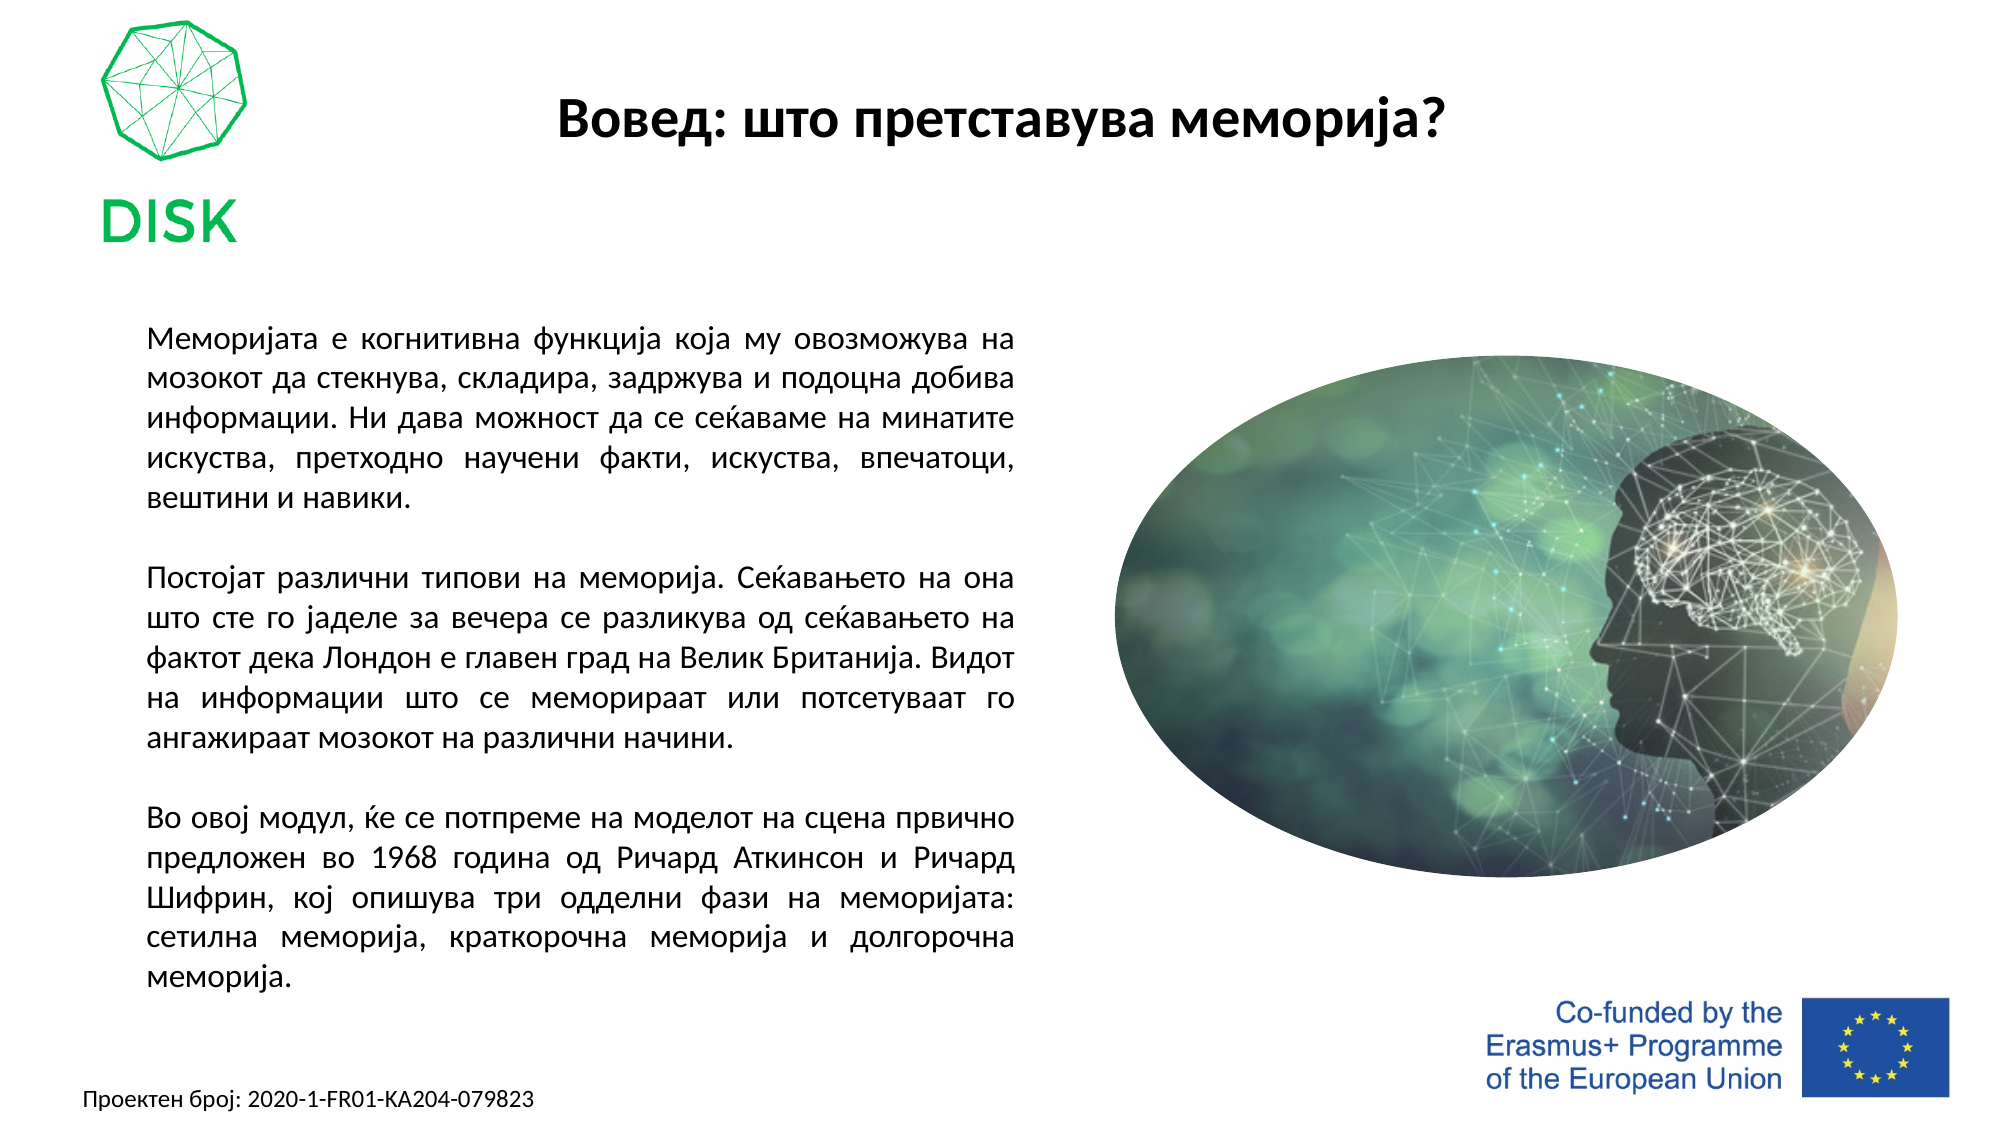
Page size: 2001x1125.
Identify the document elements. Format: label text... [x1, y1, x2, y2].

text_box Проектен број: 2020-1-FR01-KA204-079823 [67, 1075, 841, 1120]
picture [54, 0, 290, 255]
text_box Меморијата е когнитивна функција која му овозможува на мозокот да стекнува, складира, задржува и подоцна добива информации. Ни дава можност да се сеќаваме на минатите искуства, претходно научени факти, искуства, впечатоци, вештини и навики. Постојат различни типови на меморија. Сеќавањето на она што сте го јаделе за вечера се разликува од сеќавањето на фактот дека Лондон е главен град на Велик Британија. Видот на информации што се меморираат или потсетуваат го ангажираат мозокот на различни начини. Во овој модул, ќе се потпреме на моделот на сцена првично предложен во 1968 година од Ричард Аткинсон и Ричард Шифрин, кој опишува три одделни фази на меморијата: сетилна меморија, краткорочна меморија и долгорочна меморија. [131, 308, 1031, 1002]
picture [1476, 980, 1972, 1121]
picture [1114, 355, 1898, 878]
text_box Вовед: што претставува меморија? [542, 72, 1491, 157]
